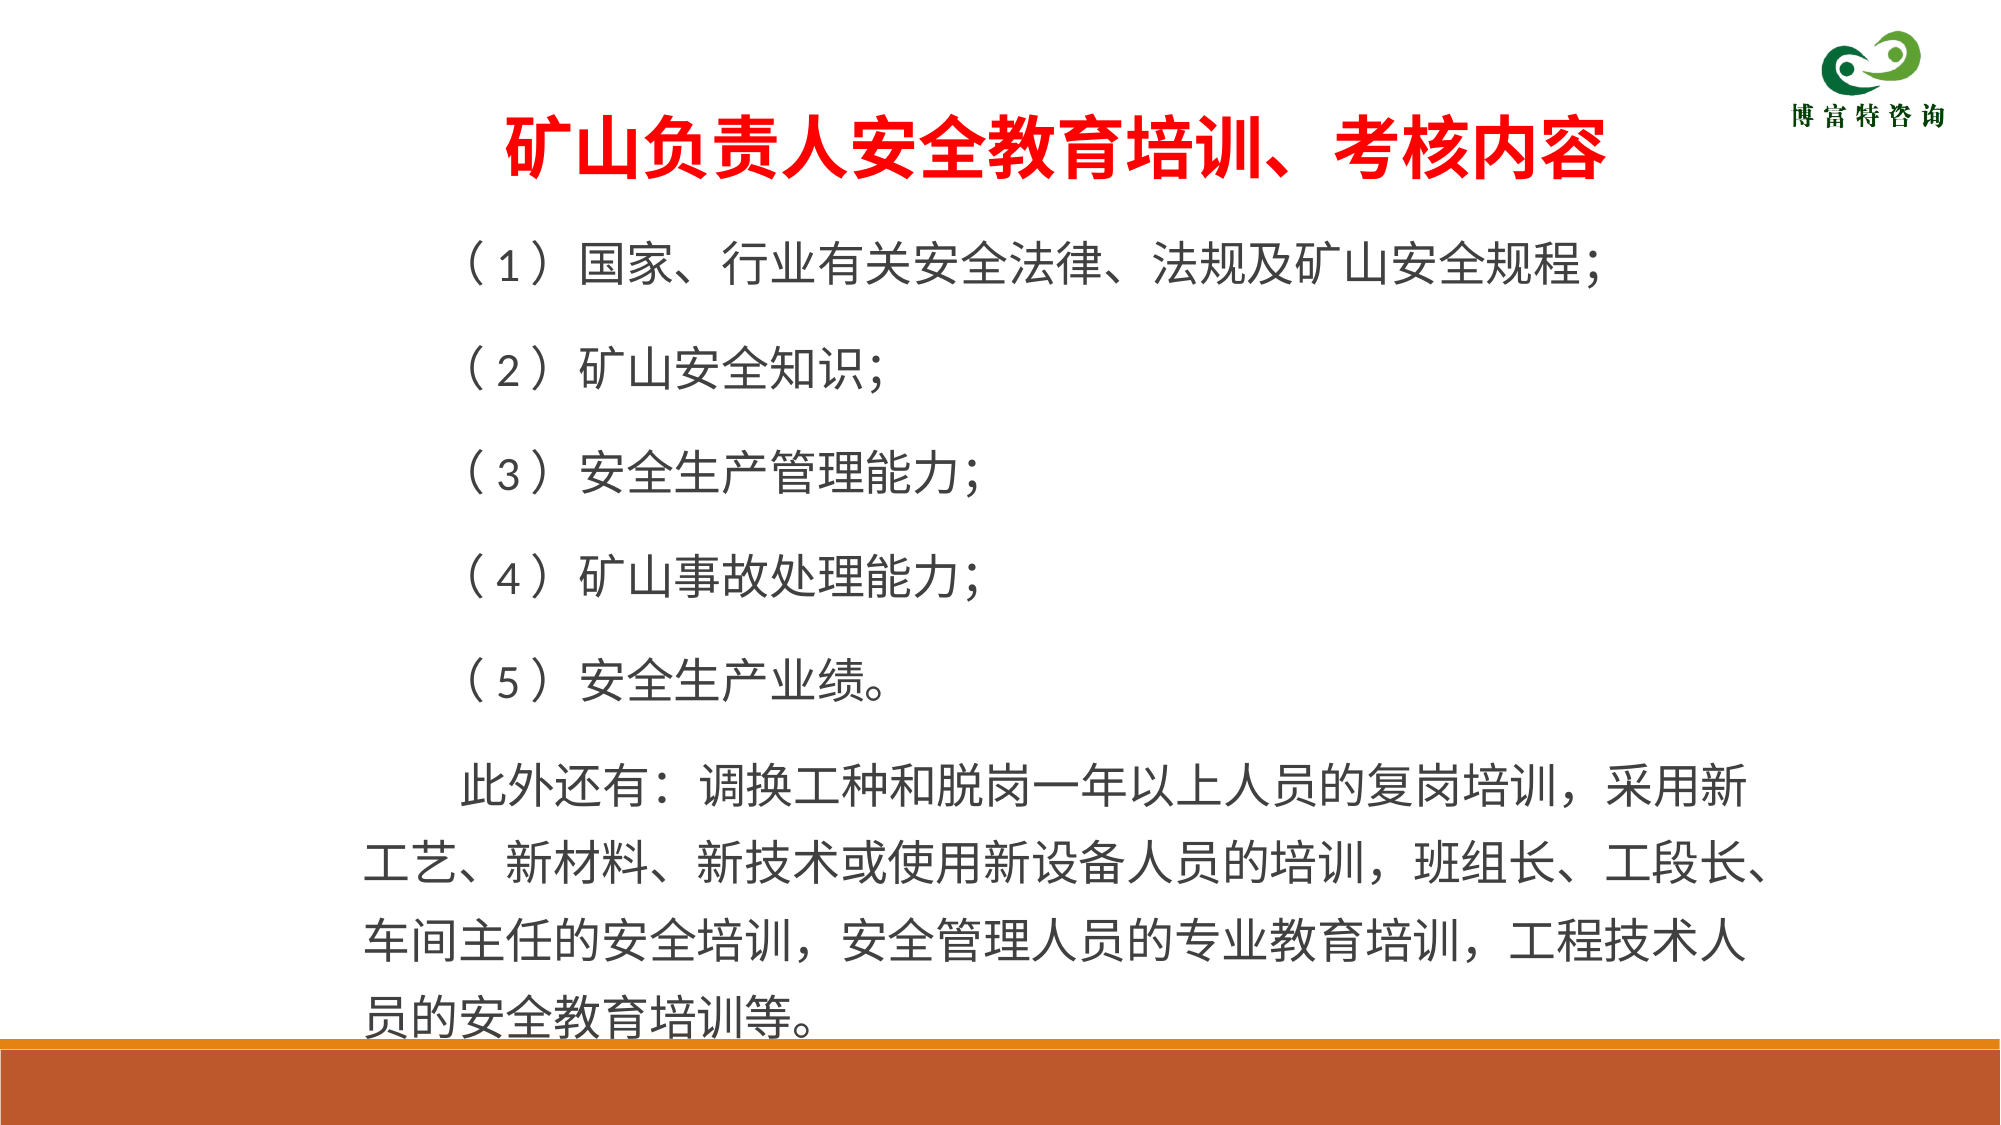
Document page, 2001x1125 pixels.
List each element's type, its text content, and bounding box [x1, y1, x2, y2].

list 矿山负责人安全教育培训、考核内容 （1）国家、行业有关安全法律、法规及矿山安全规程； （2）矿山安全知识； （3）安全生产管理能力； （4）矿山事故处理能力； （5）安全生产业绩。 此外还有：调换工种和脱岗一年以上人员的复岗培训，采用新工艺、新材料、新技术或使用新设备人员的培训，班组长、工段长、车间主任的安全培训，安全管理人员的专业教育培训，工程技术人员的安全教育培训等。 [362, 67, 1751, 1056]
picture [1772, 30, 1969, 131]
